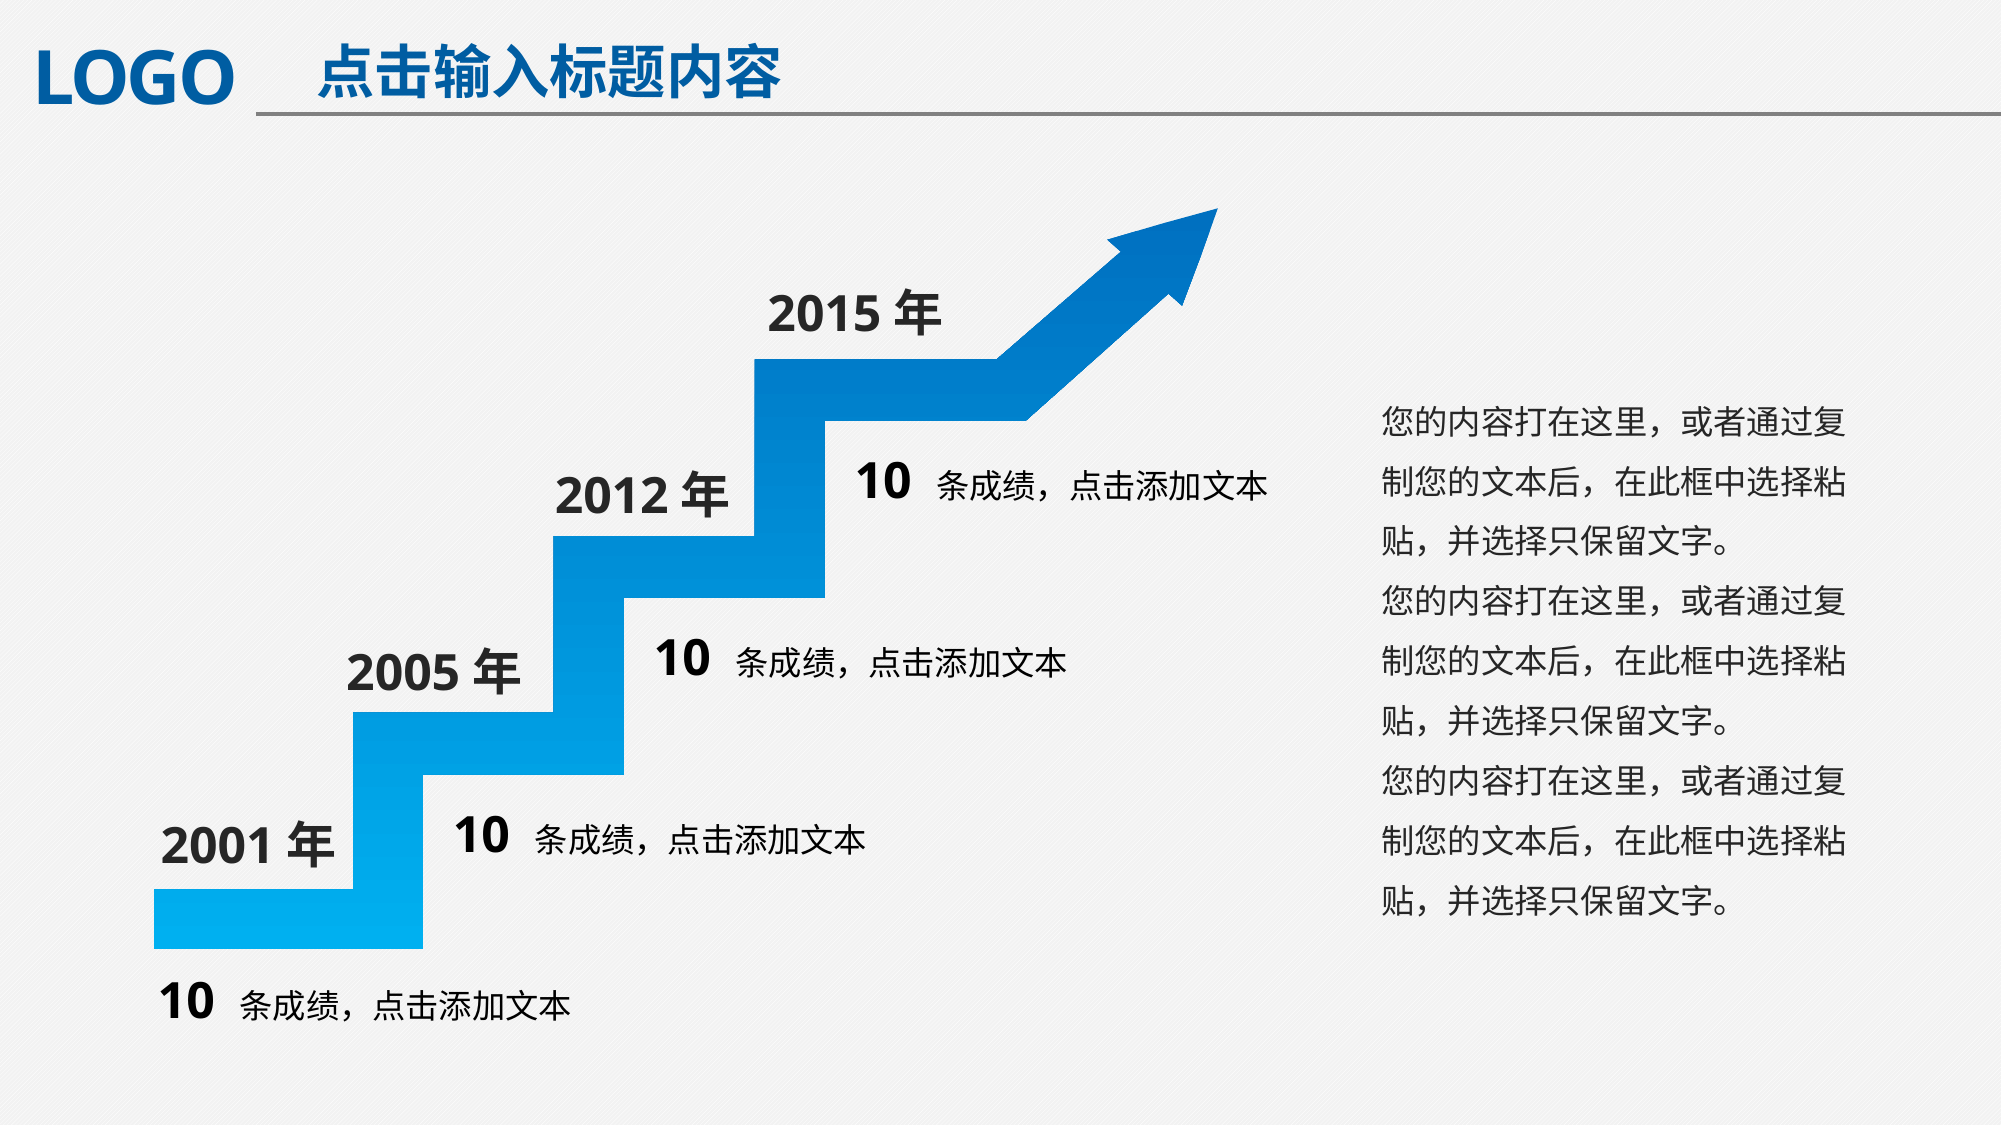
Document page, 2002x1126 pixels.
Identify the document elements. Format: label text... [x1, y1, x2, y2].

text_box 10 条成绩，点击添加文本 [839, 441, 1296, 516]
text_box 点击输入标题内容 [279, 27, 820, 113]
text_box 2012年 [540, 456, 746, 531]
text_box 10 条成绩，点击添加文本 [438, 794, 989, 870]
text_box 2001年 [145, 805, 352, 881]
text_box 2015年 [752, 274, 959, 349]
text_box [154, 208, 1218, 950]
text_box 2005年 [331, 633, 537, 709]
text_box 您的内容打在这里，或者通过复制您的文本后，在此框中选择粘贴，并选择只保留文字。 您的内容打在这里，或者通过复制您的文本后，在此框中选择粘贴，并选择只保留文字。 您的内容打在这里，或者通过复制您的文本后，在此框中选择粘贴，并选择只保留文字。 [1366, 373, 1863, 988]
text_box 10 条成绩，点击添加文本 [142, 961, 693, 1036]
text_box 10 条成绩，点击添加文本 [638, 618, 1190, 694]
